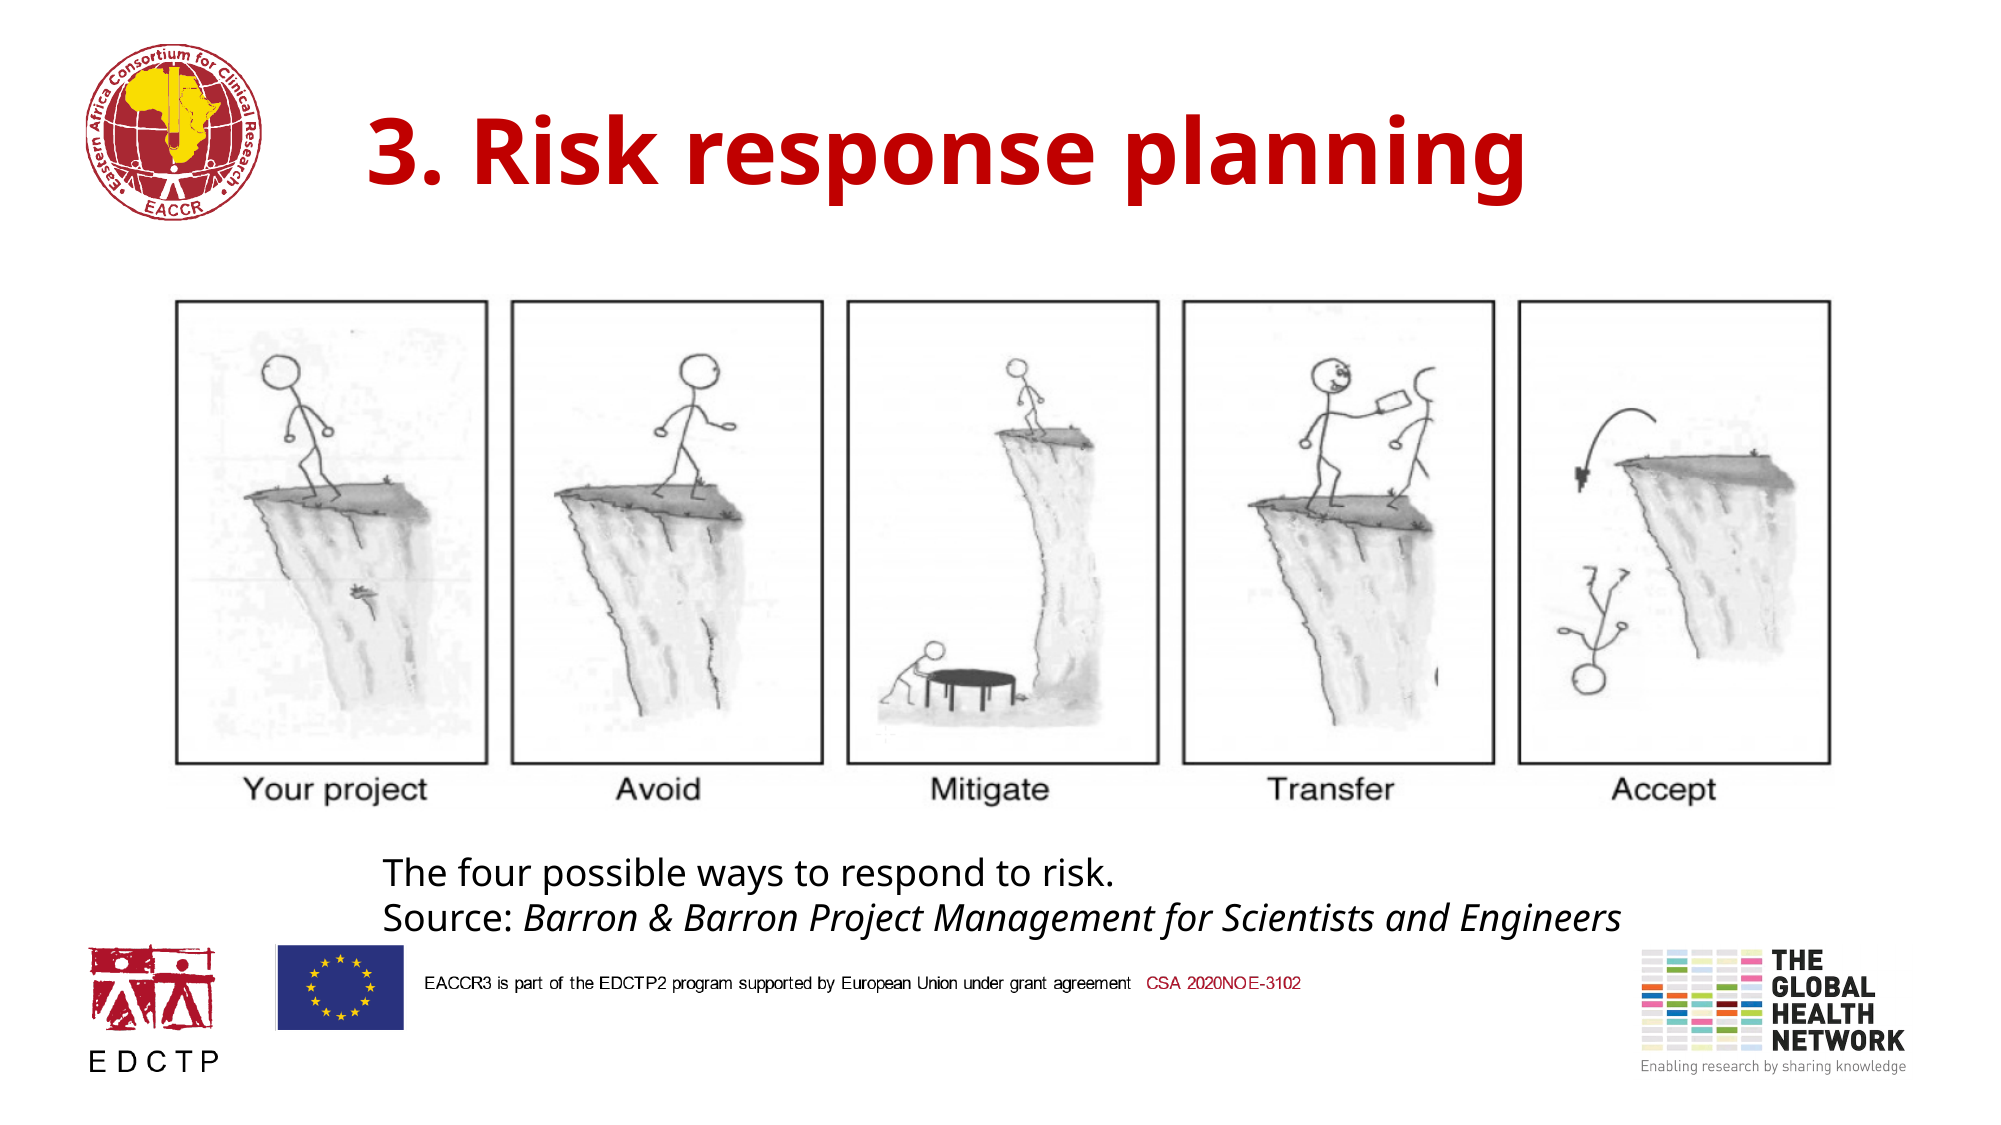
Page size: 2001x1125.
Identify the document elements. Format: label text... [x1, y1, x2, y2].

title 3. Risk response planning [351, 46, 1619, 264]
picture [85, 943, 1308, 1079]
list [166, 293, 1838, 812]
text_box The four possible ways to respond to risk. Source: Barron & Barron Project Management for Scientists and Engineers [367, 842, 1704, 947]
